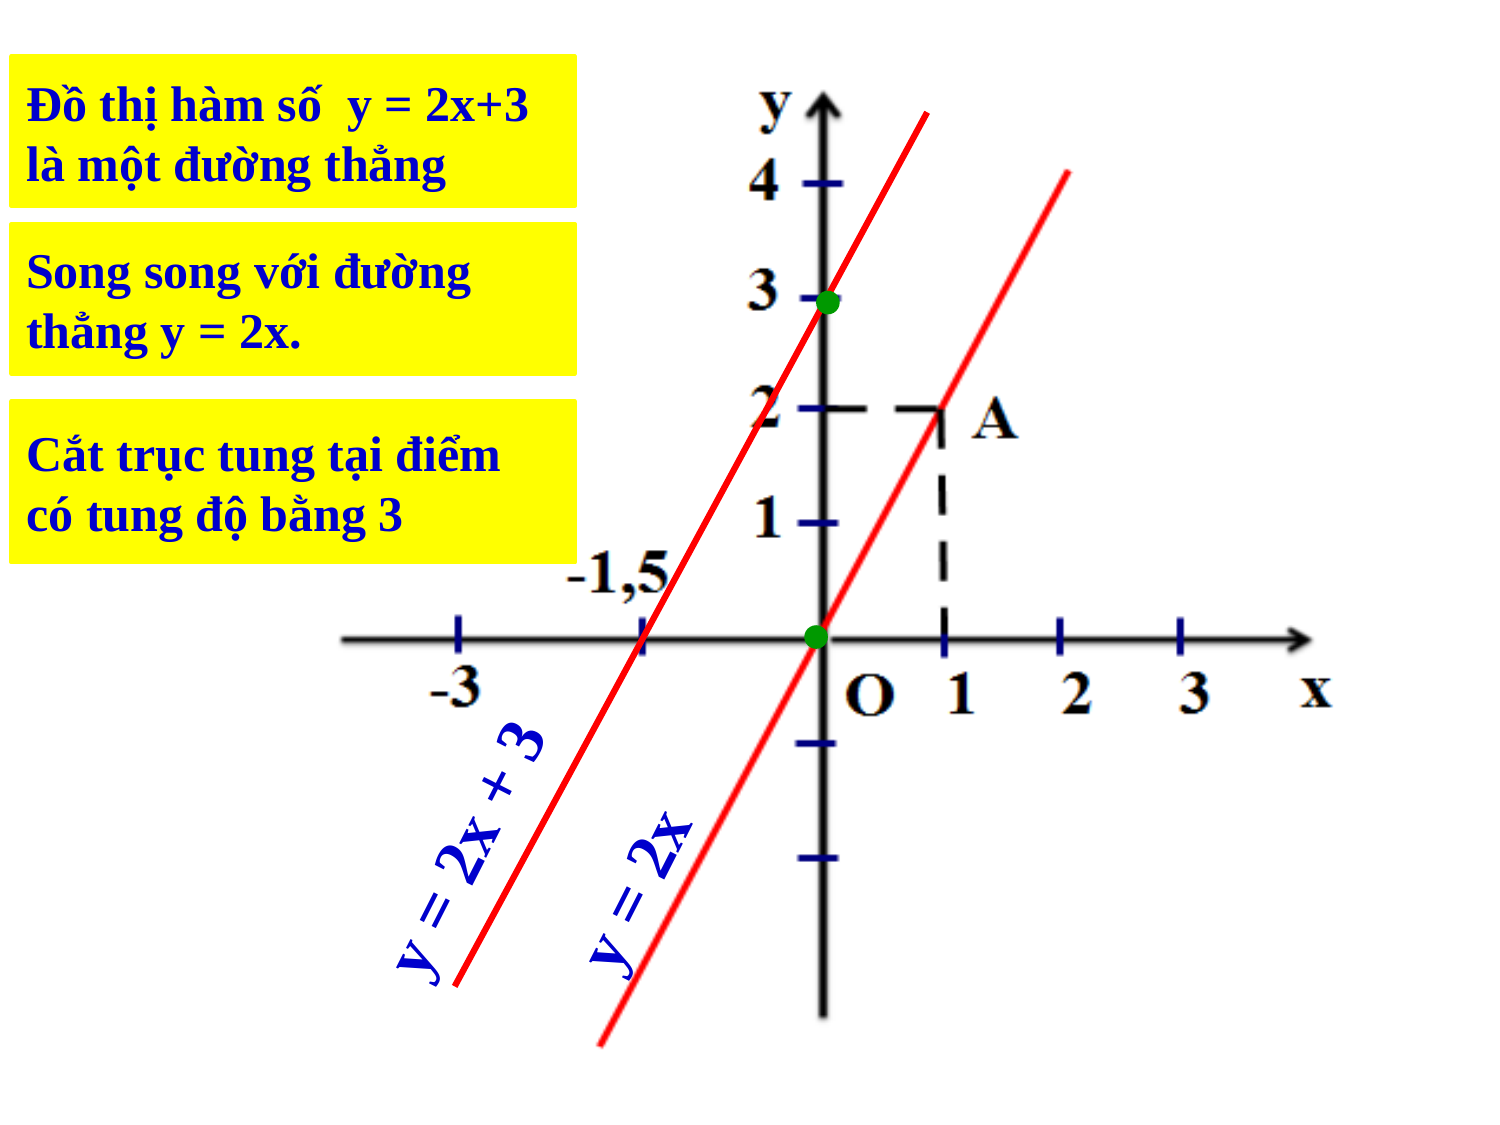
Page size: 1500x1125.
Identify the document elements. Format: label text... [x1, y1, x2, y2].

picture [301, 31, 1378, 1067]
text_box Đồ thị hàm số y = 2x+3 là một đường thẳng [9, 54, 296, 208]
text_box Song song với đường thẳng y = 2x. [9, 222, 296, 376]
text_box Cắt trục tung tại điểm có tung độ bằng 3 [9, 399, 296, 564]
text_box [454, 111, 928, 987]
